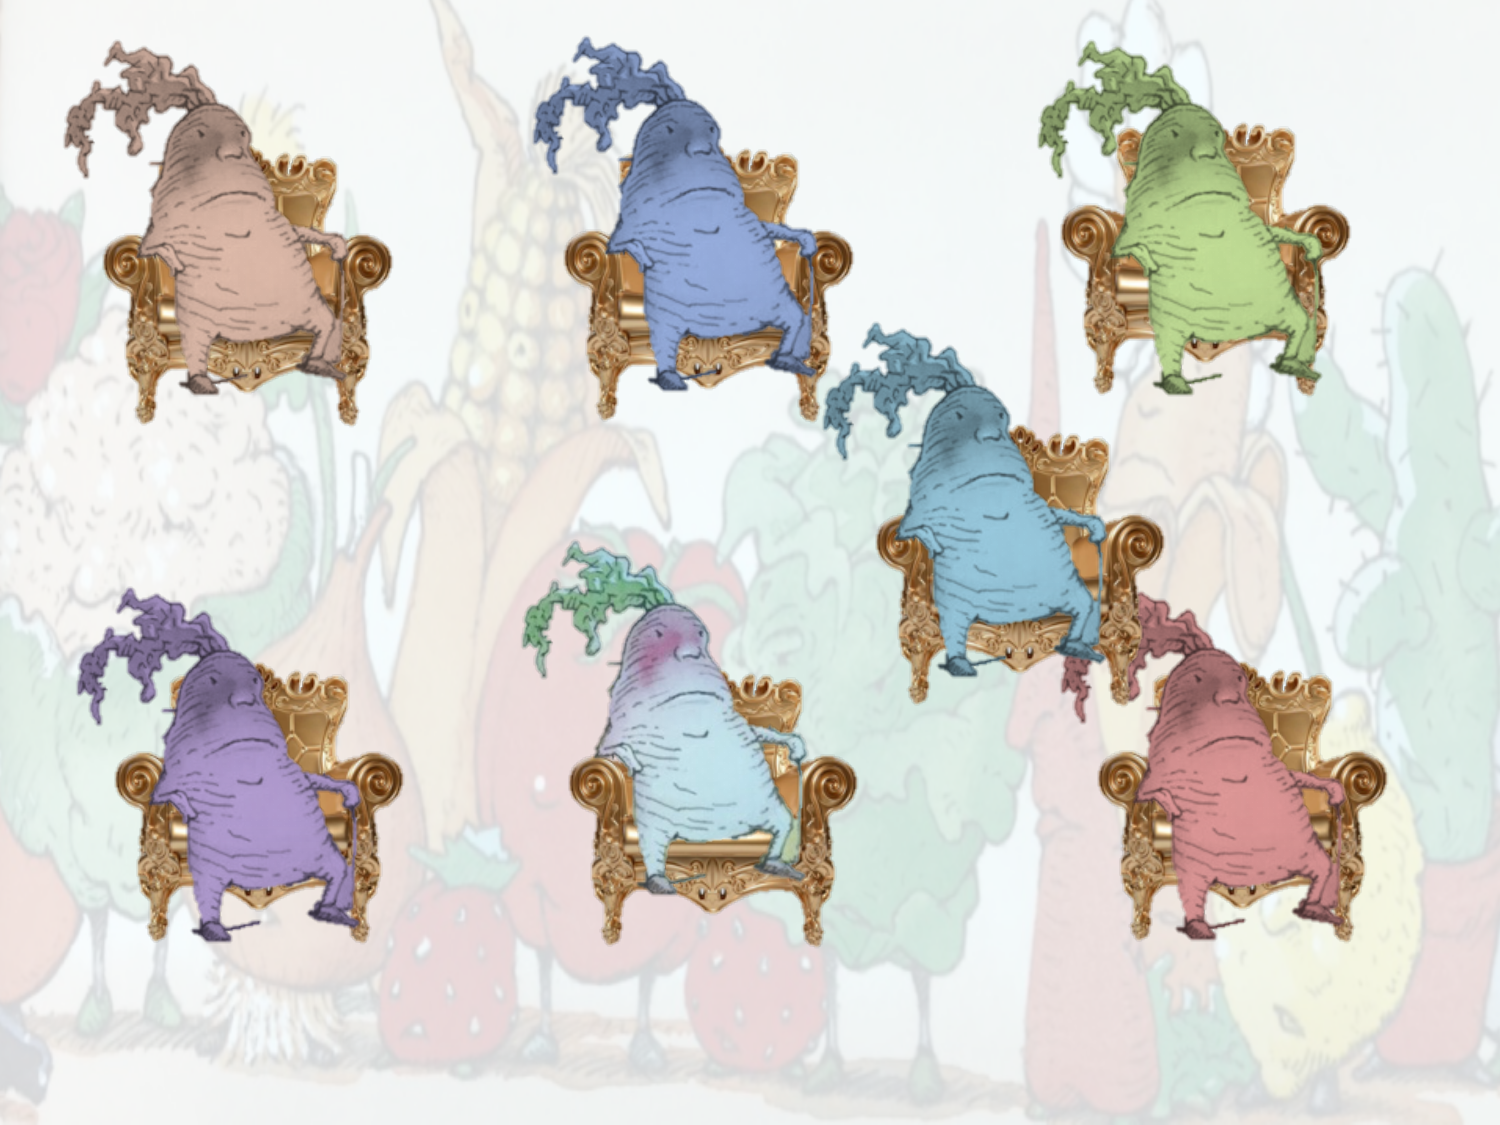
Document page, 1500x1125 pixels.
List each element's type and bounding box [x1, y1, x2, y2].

picture [459, 49, 1412, 964]
picture [14, 601, 427, 960]
picture [2, 53, 415, 443]
